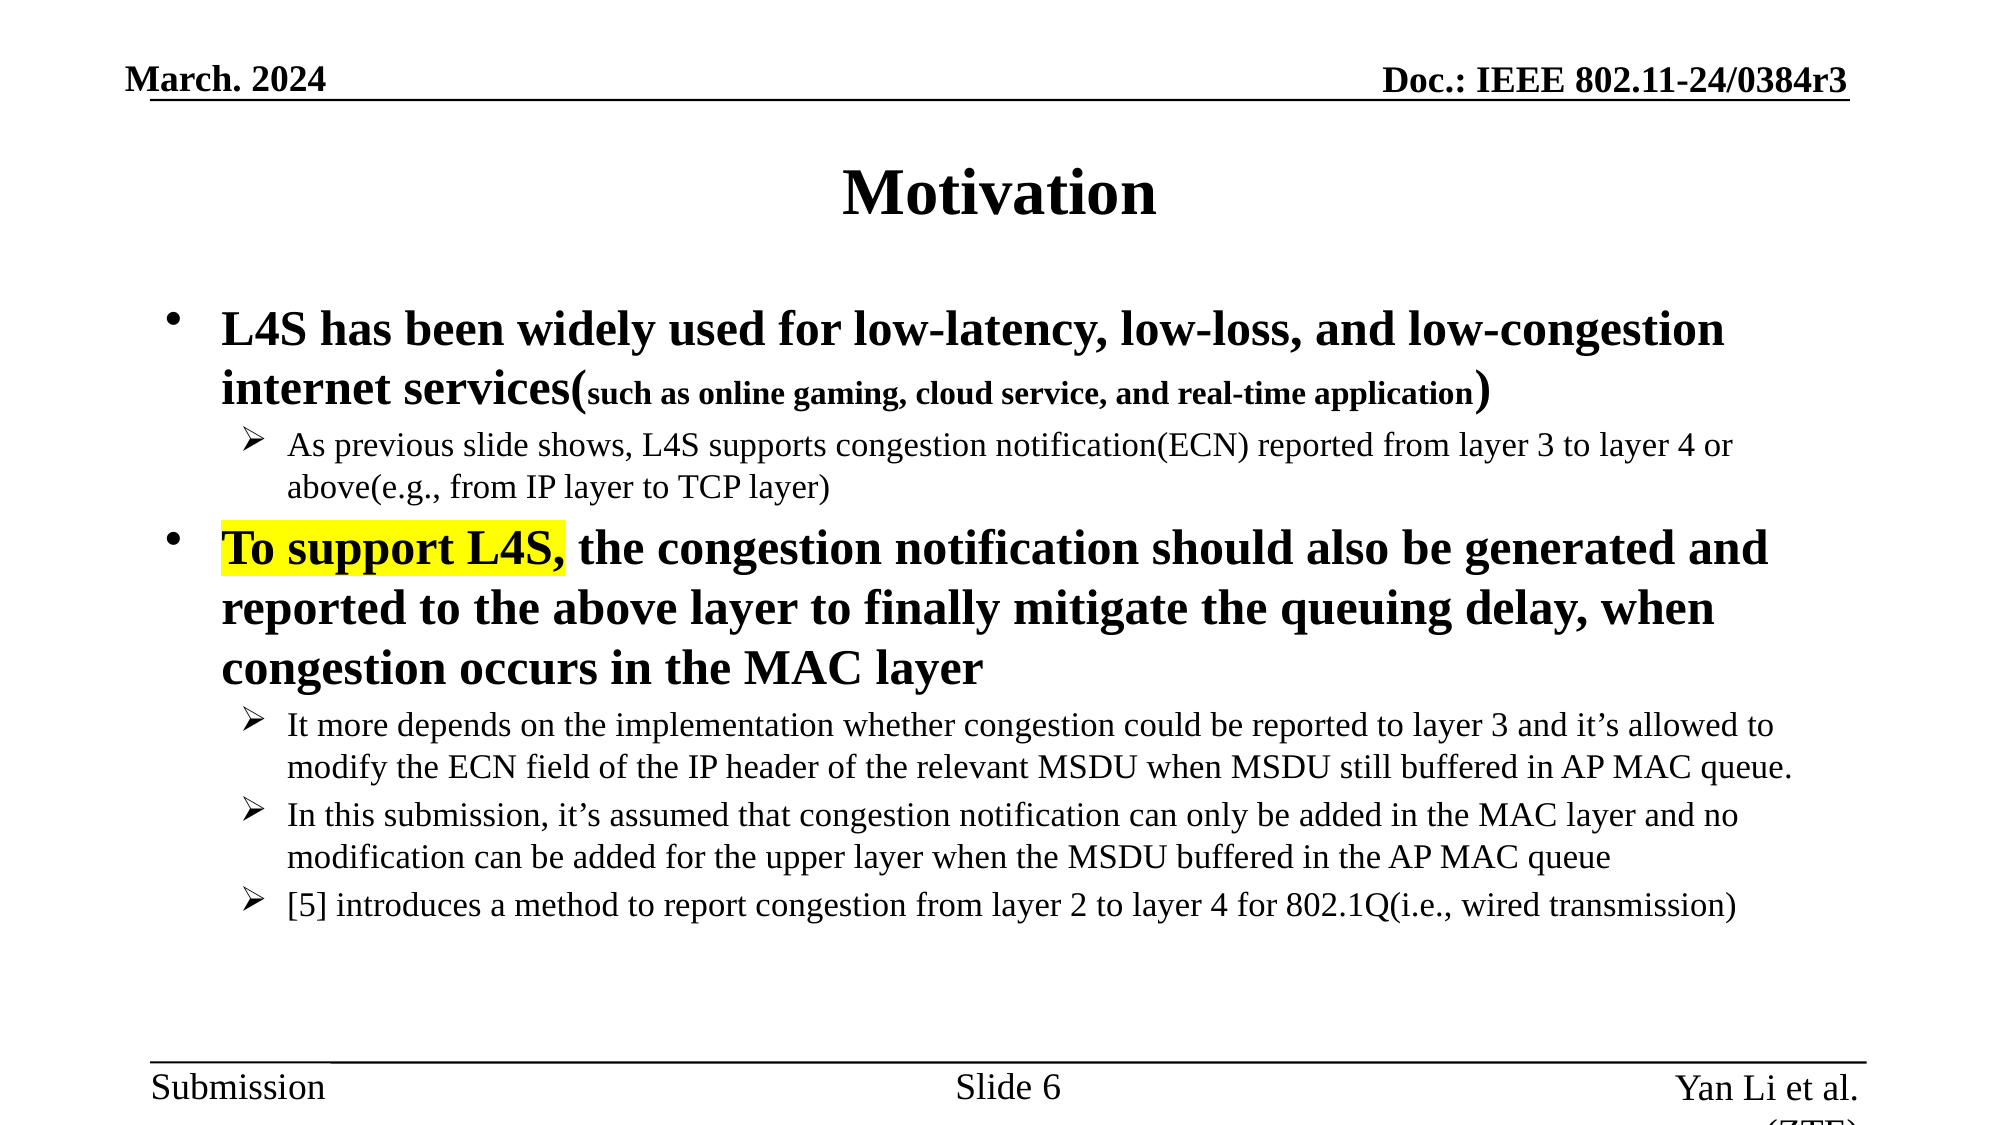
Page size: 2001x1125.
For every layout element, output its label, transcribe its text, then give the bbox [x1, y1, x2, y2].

slide_number Slide [942, 1061, 1075, 1108]
title Motivation [149, 112, 1851, 263]
footer Yan Li et al. (ZTE) [1572, 1062, 1860, 1109]
list L4S has been widely used for low-latency, low-loss, and low-congestion internet services(such as online gaming, cloud service, and real-time application) As previous slide shows, L4S supports congestion notification(ECN) reported from layer 3 to layer 4 or above(e.g., from IP layer to TCP layer) To support L4S, the congestion notification should also be generated and reported to the above layer to finally mitigate the queuing delay, when congestion occurs in the MAC layer It more depends on the implementation whether congestion could be reported to layer 3 and it’s allowed to modify the ECN field of the IP header of the relevant MSDU when MSDU still buffered in AP MAC queue. In this submission, it’s assumed that congestion notification can only be added in the MAC layer and no modification can be added for the upper layer when the MSDU buffered in the AP MAC queue [5] introduces a method to report congestion from layer 2 to layer 4 for 802.1Q(i.e., wired transmission) [149, 287, 1851, 1038]
